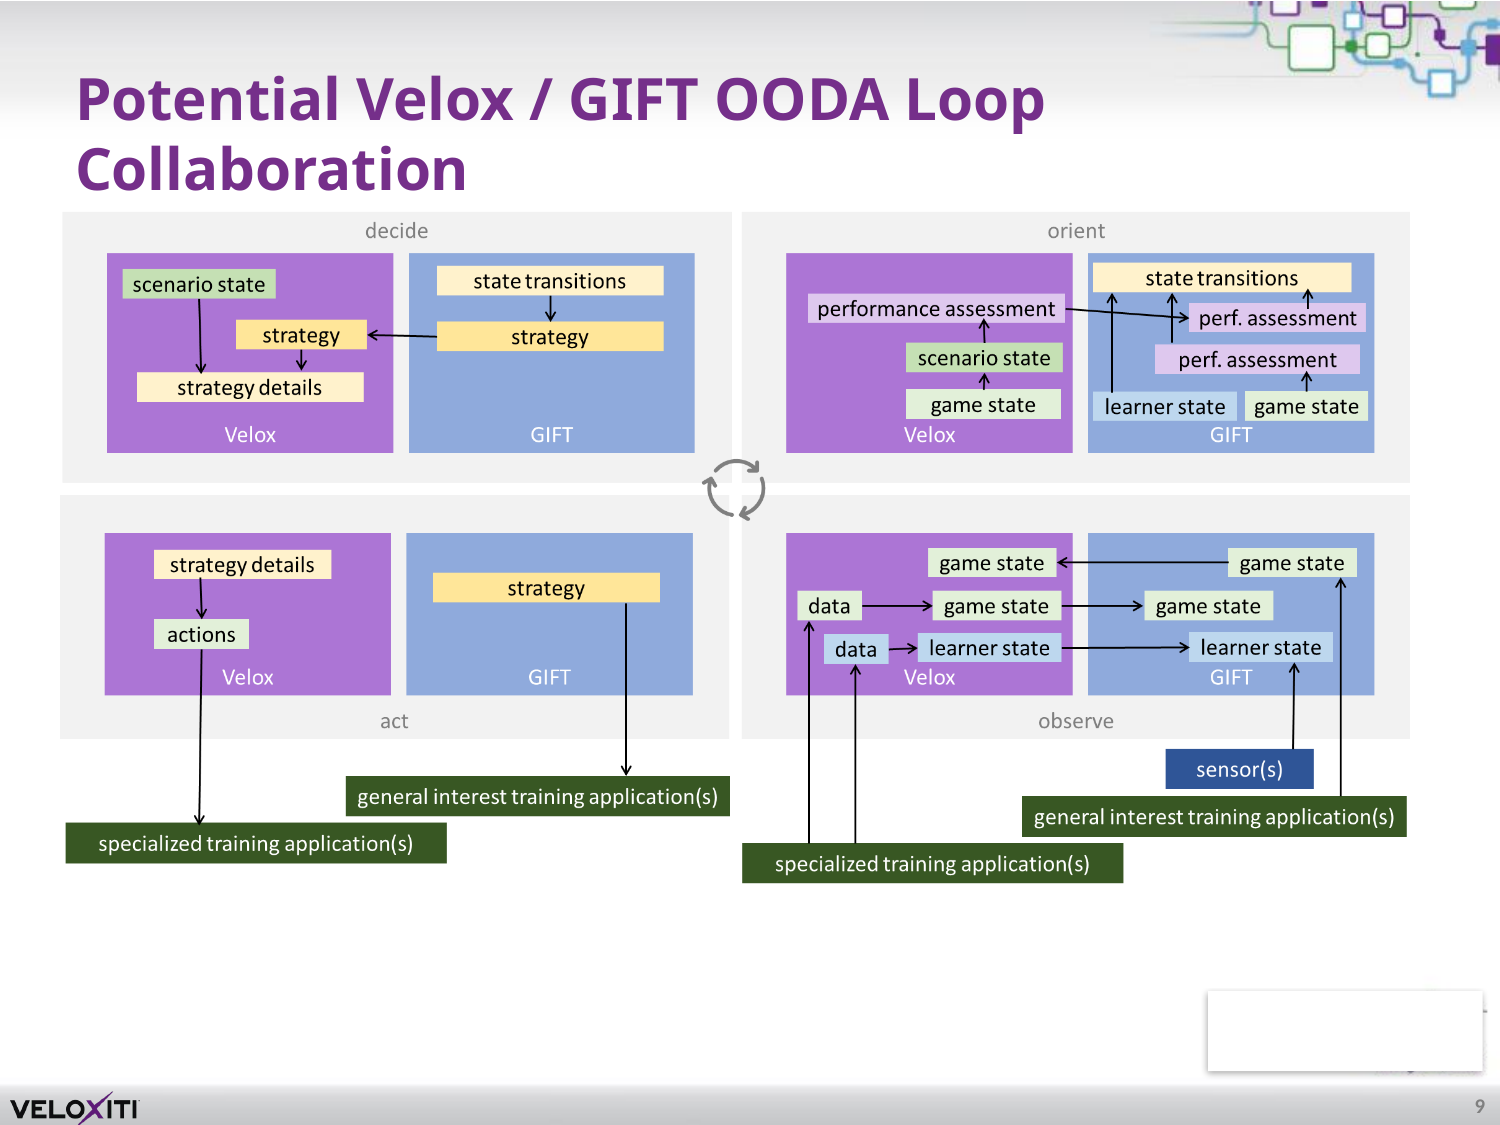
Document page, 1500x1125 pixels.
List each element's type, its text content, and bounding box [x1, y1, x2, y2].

slide_number 9 [1385, 1085, 1500, 1125]
title Potential Velox / GIFT OODA Loop Collaboration [75, 62, 1425, 197]
picture [0, 1, 1500, 1125]
